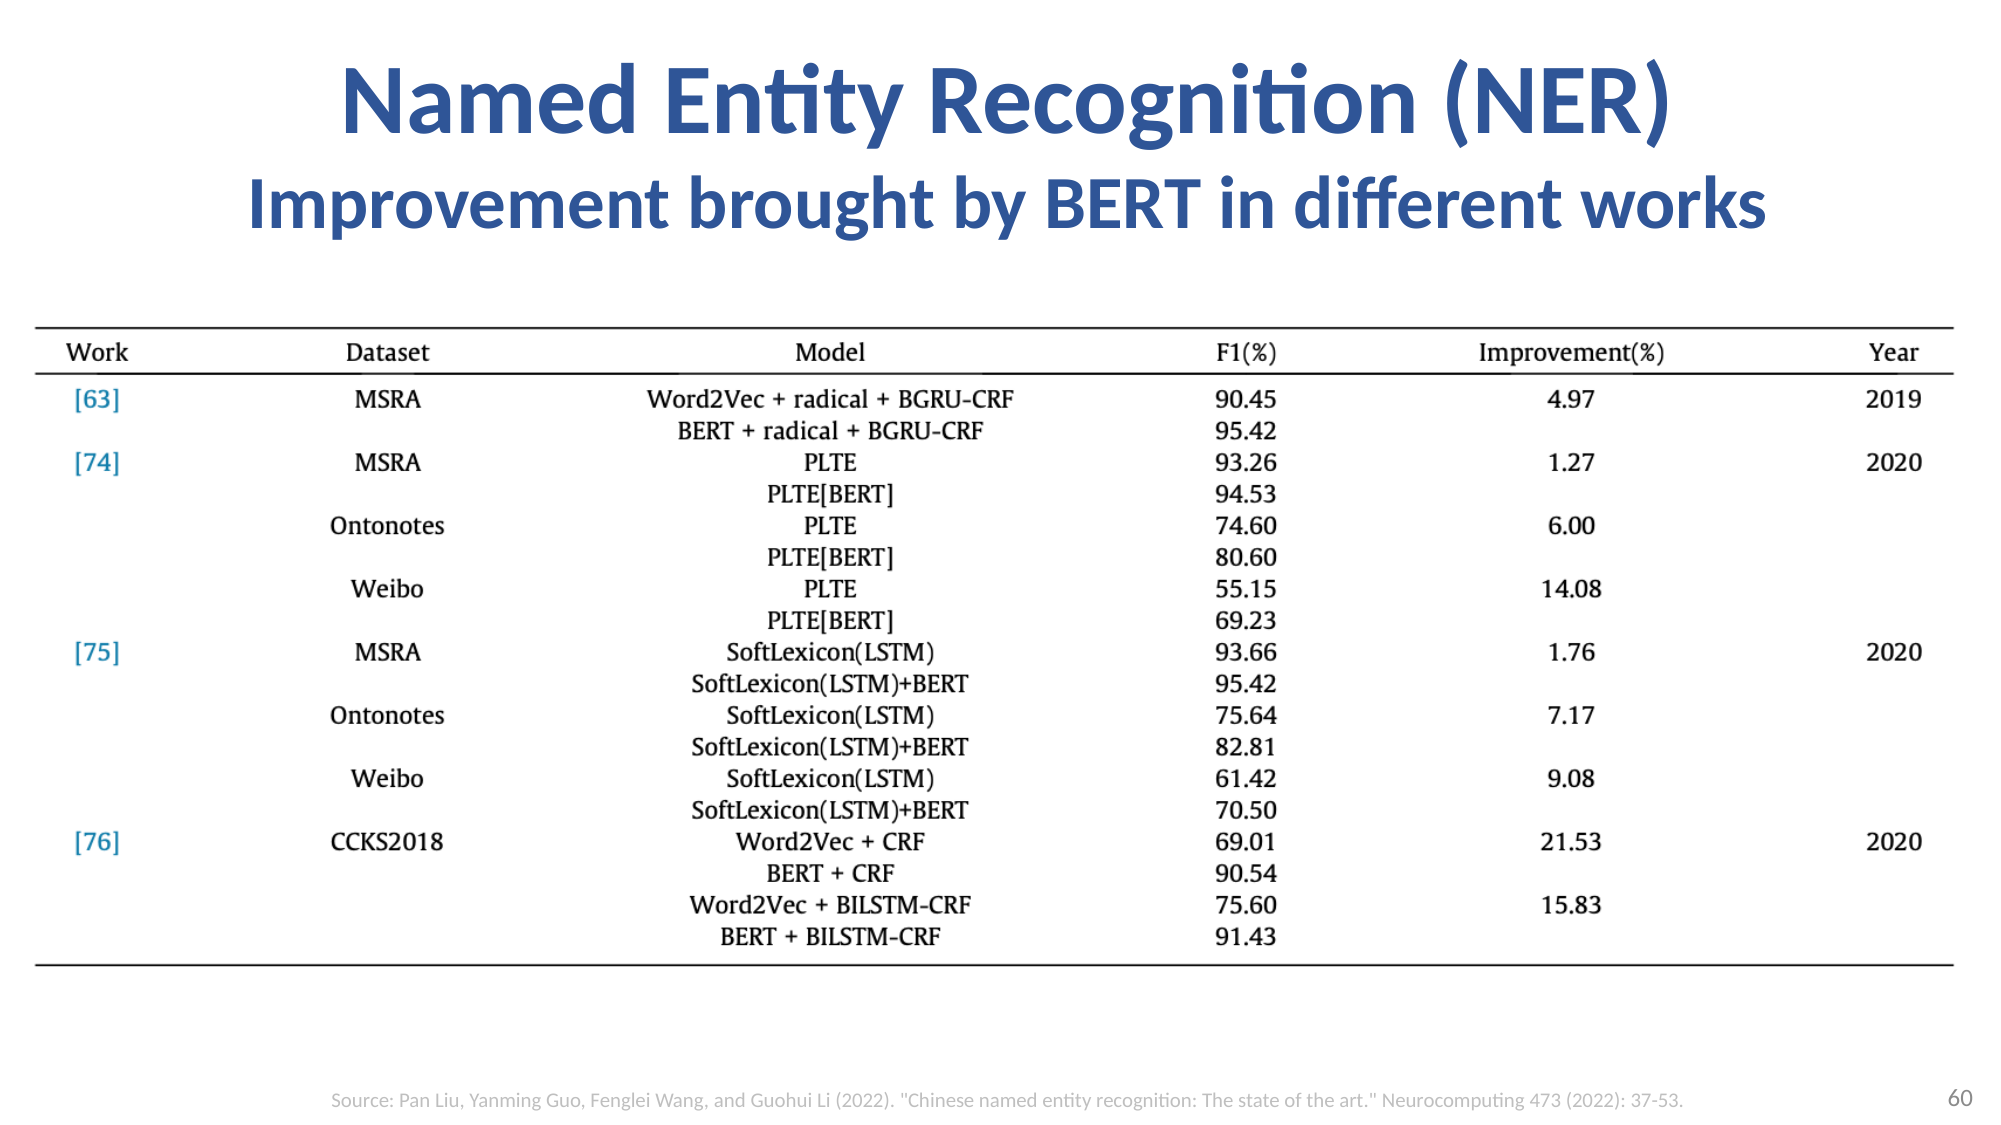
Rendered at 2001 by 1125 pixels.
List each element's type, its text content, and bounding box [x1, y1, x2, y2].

text_box Source: Pan Liu, Yanming Guo, Fenglei Wang, and Guohui Li (2022). "Chinese named entity recognition: The state of the art." Neurocomputing 473 (2022): 37-53. [175, 1079, 1841, 1120]
slide_number 60 [1830, 1076, 1989, 1116]
title Named Entity Recognition (NER) Improvement brought by BERT in different works [87, 22, 1929, 255]
picture [30, 320, 1970, 978]
